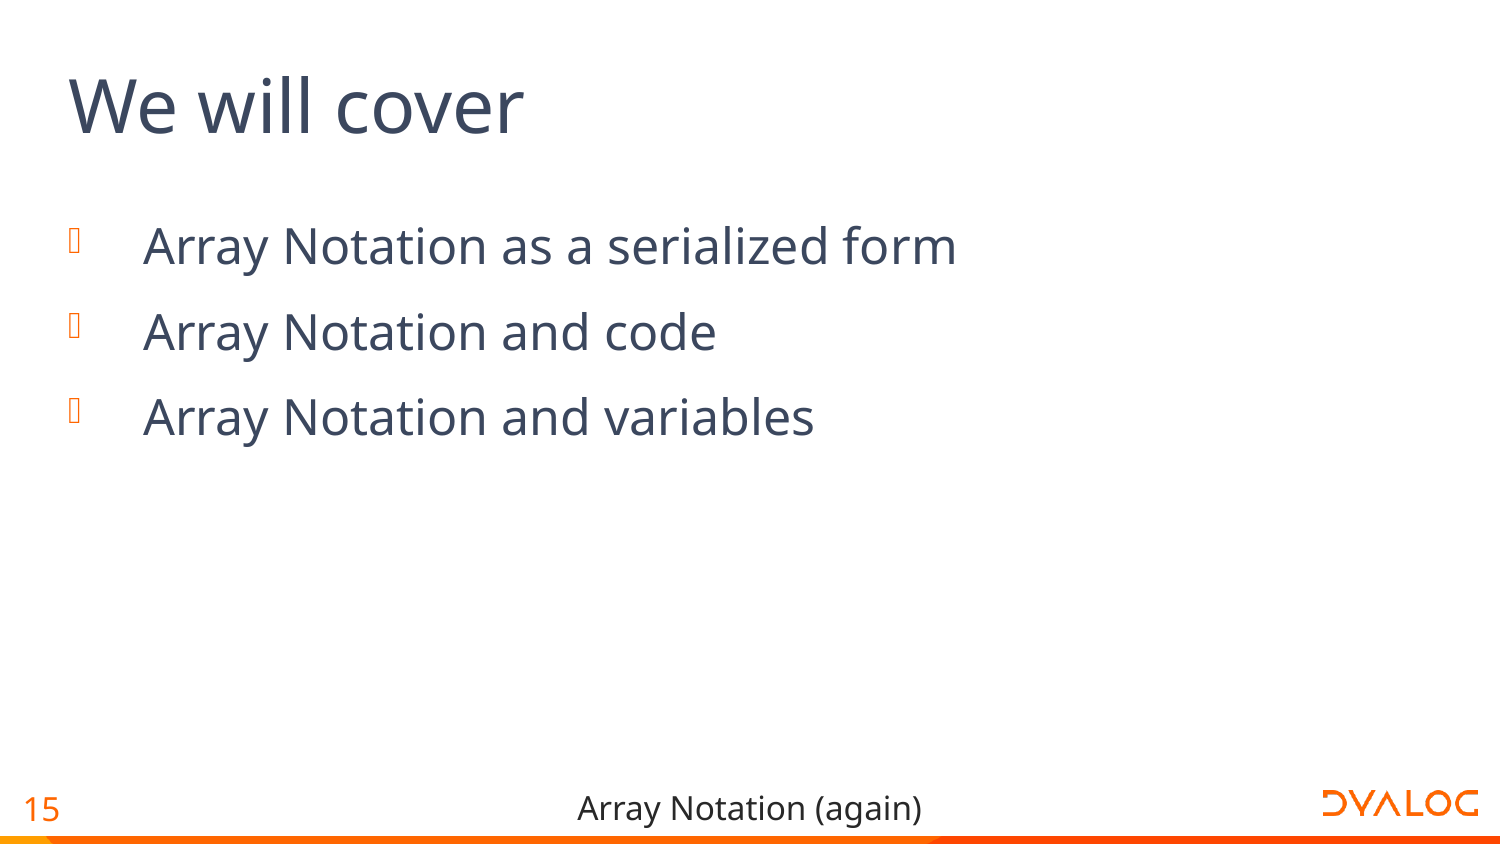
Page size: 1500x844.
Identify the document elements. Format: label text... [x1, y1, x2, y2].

picture [1323, 790, 1478, 816]
list Array Notation as a serialized form Array Notation and code Array Notation and variables [53, 207, 1053, 740]
picture [0, 836, 1500, 844]
title We will cover [53, 43, 1121, 157]
